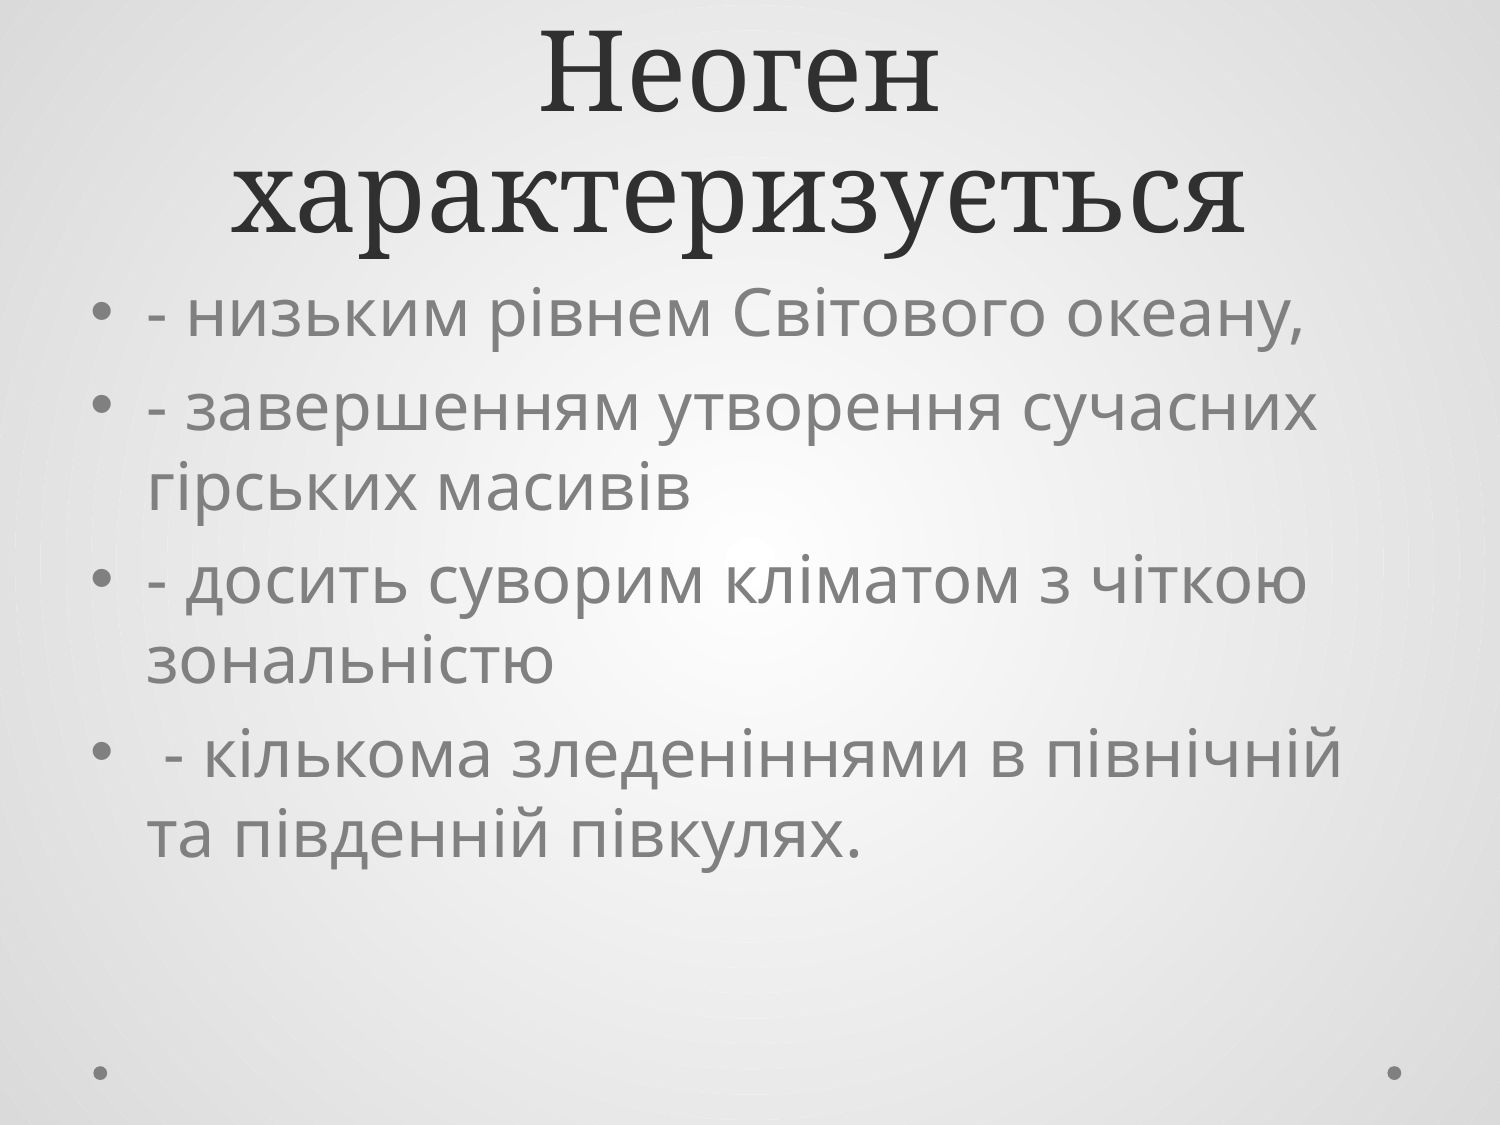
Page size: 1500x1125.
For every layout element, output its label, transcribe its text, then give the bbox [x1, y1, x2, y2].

title Неоген характеризується [53, 0, 1425, 263]
list - низьким рівнем Світового океану, - завершенням утворення сучасних гірських масивів - досить суворим кліматом з чіткою зональністю - кількома зледеніннями в північній та південній півкулях. [75, 262, 1425, 1005]
